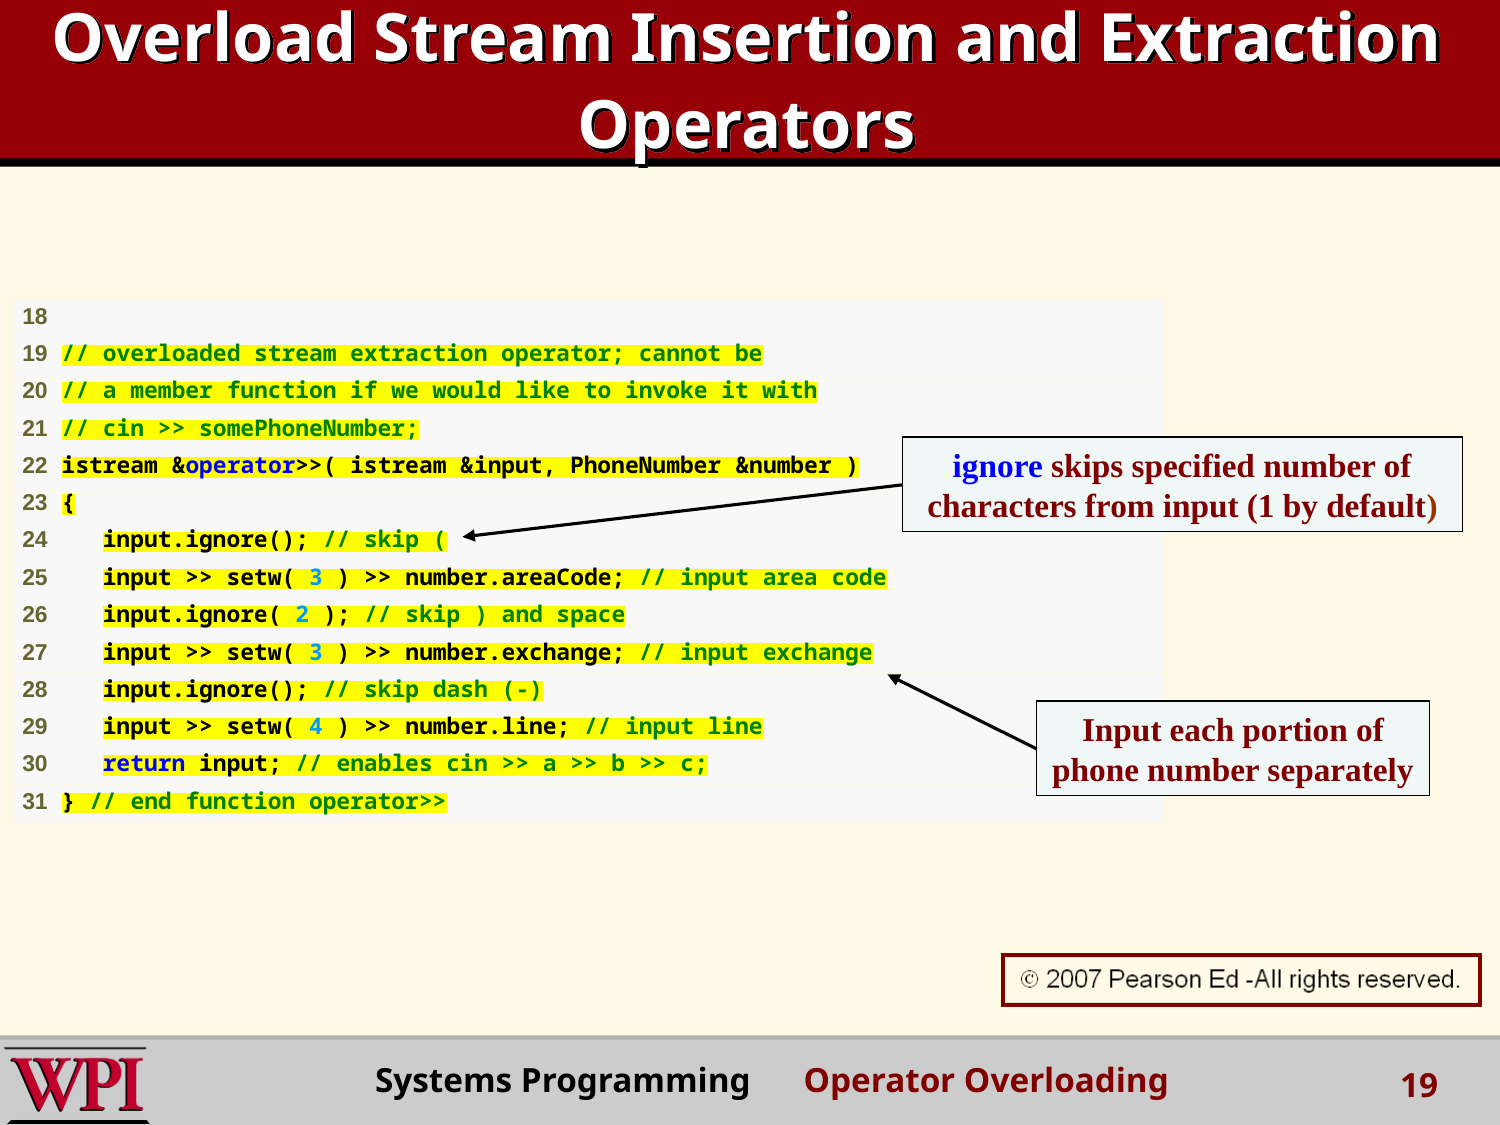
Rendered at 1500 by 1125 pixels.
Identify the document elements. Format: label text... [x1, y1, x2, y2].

text_box Overload Stream Insertion and Extraction Operators [11, 0, 1483, 149]
slide_number 19 [1344, 1056, 1495, 1095]
picture [0, 1040, 1500, 1125]
picture [0, 167, 1500, 1035]
text_box Input each portion of phone number separately [1172, 700, 1430, 796]
text_box ignore skips specified number of characters from input (1 by default) [1172, 436, 1463, 532]
footer Systems Programming Operator Overloading [359, 1051, 1200, 1118]
picture [0, 0, 1500, 158]
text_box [12, 299, 1168, 851]
